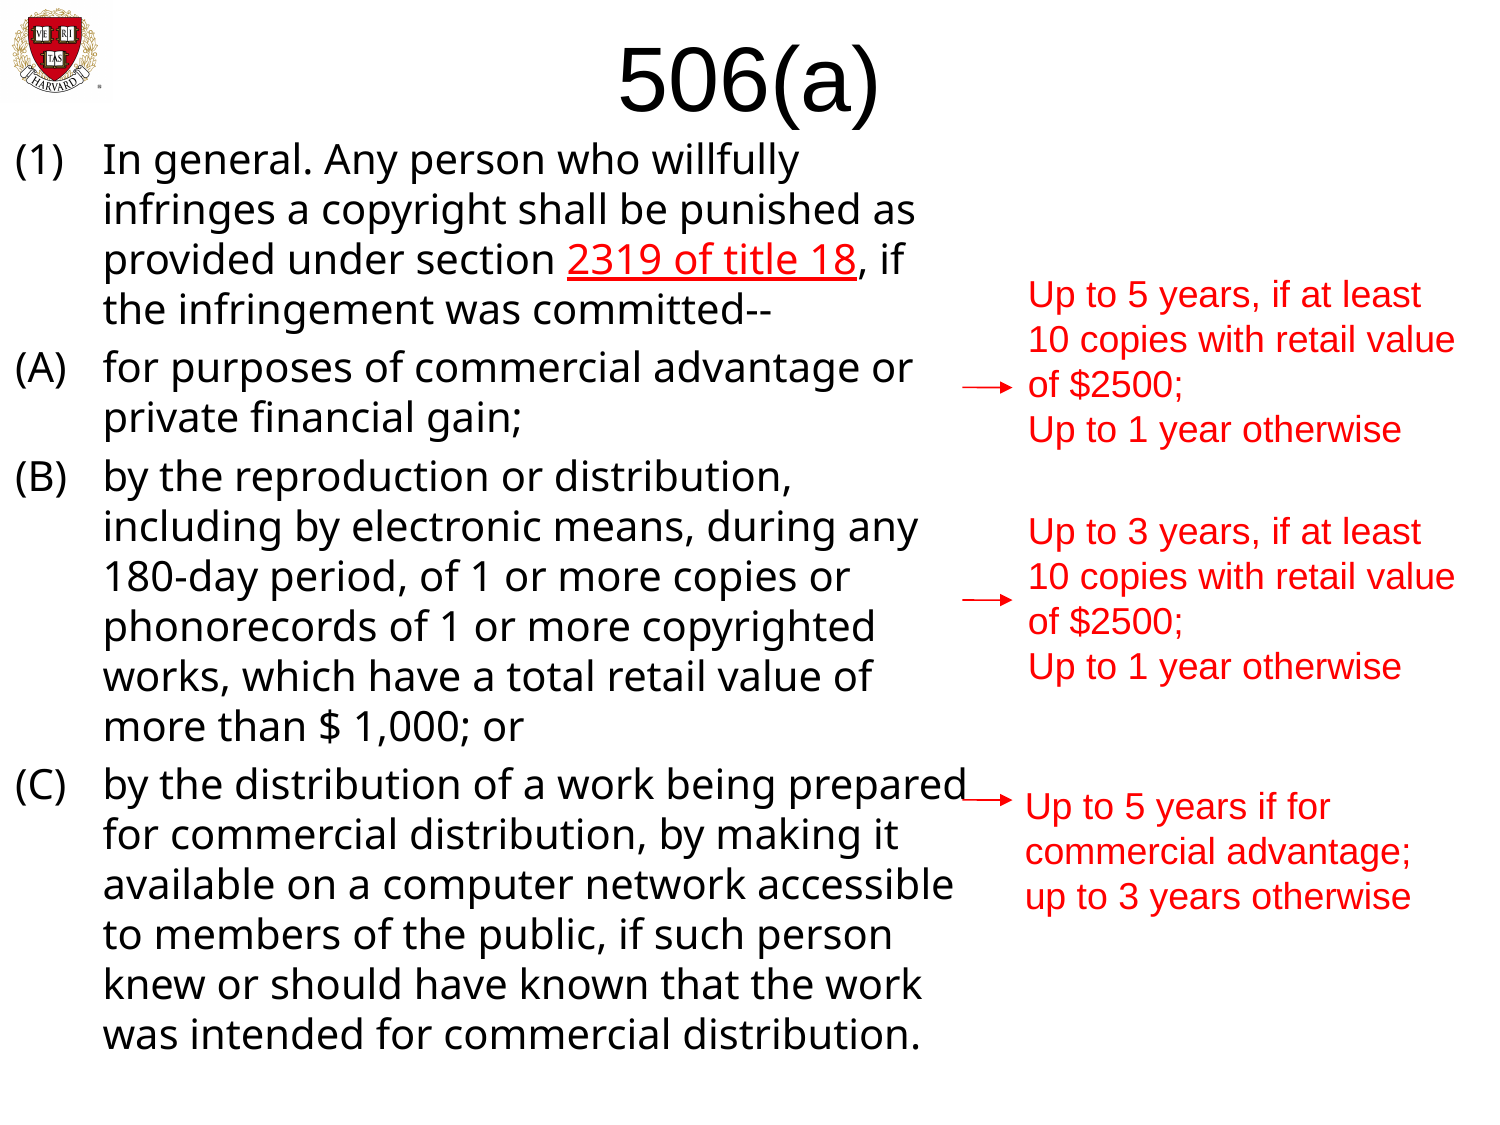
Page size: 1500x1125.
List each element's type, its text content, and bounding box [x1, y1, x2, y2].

text_box Up to 5 years, if at least 10 copies with retail value of $2500; Up to 1 year otherwise [1013, 262, 1472, 458]
text_box Up to 5 years if for commercial advantage; up to 3 years otherwise [1010, 774, 1437, 925]
text_box [962, 381, 1013, 394]
picture [0, 0, 112, 103]
text_box Up to 3 years, if at least 10 copies with retail value of $2500; Up to 1 year otherwise [1013, 499, 1472, 695]
list In general. Any person who willfully infringes a copyright shall be punished as provided under section 2319 of title 18, if the infringement was committed-- for purposes of commercial advantage or private financial gain; by the reproduction or distribution, including by electronic means, during any 180-day period, of 1 or more copies or phonorecords of 1 or more copyrighted works, which have a total retail value of more than $ 1,000; or by the distribution of a work being prepared for commercial distribution, by making it available on a computer network accessible to members of the public, if such person knew or should have known that the work was intended for commercial distribution. [0, 125, 988, 1125]
text_box [962, 793, 1013, 807]
title 506(a) [112, 0, 1388, 150]
text_box [962, 593, 1013, 607]
